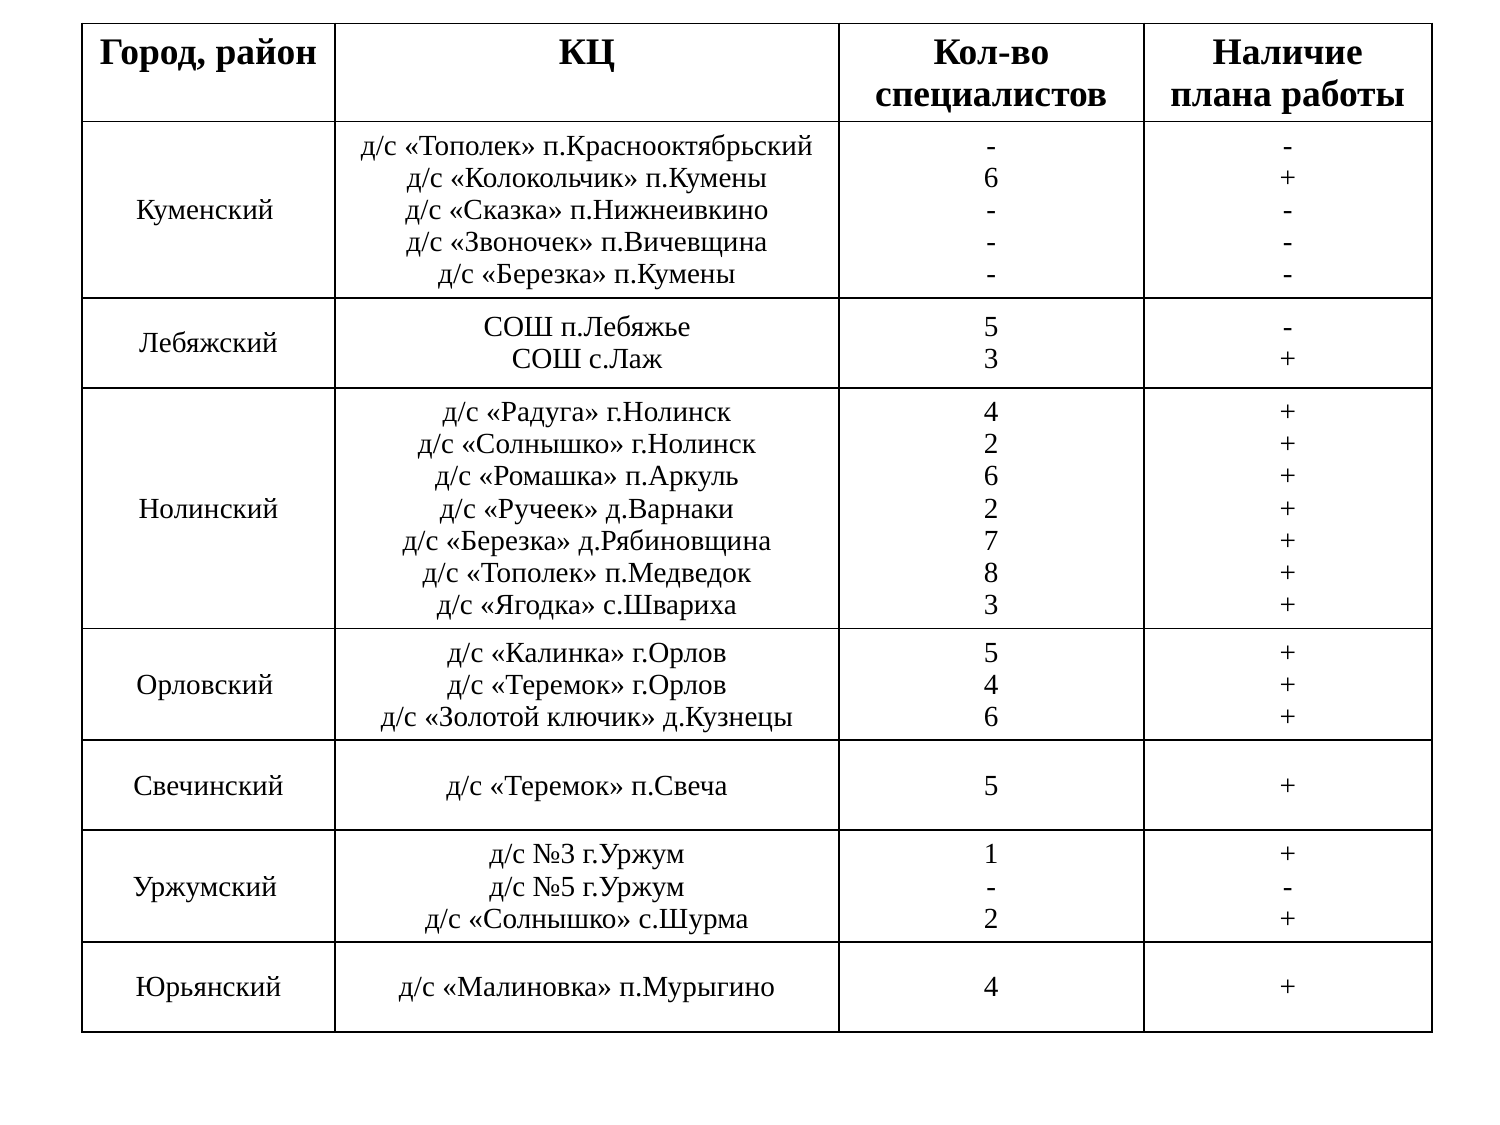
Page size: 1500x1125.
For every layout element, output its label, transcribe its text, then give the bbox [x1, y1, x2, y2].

table_header Наличие плана работы [1145, 24, 1431, 121]
table_cell д/с «Тополек» п.Краснооктябрьский д/с «Колокольчик» п.Кумены д/с «Сказка» п.Нижнеивкино д/с «Звоночек» п.Вичевщина д/с «Березка» п.Кумены [336, 122, 838, 297]
table_cell - + - - - [1145, 122, 1431, 297]
table_cell - + [1145, 299, 1431, 387]
table_cell 4 [840, 943, 1143, 1031]
table_cell д/с «Калинка» г.Орлов д/с «Теремок» г.Орлов д/с «Золотой ключик» д.Кузнецы [336, 629, 838, 739]
table_cell + + + [1145, 629, 1431, 739]
table_cell д/с «Теремок» п.Свеча [336, 741, 838, 829]
table_cell Свечинский [83, 741, 334, 829]
table_cell 5 3 [840, 299, 1143, 387]
table_cell д/с «Радуга» г.Нолинск д/с «Солнышко» г.Нолинск д/с «Ромашка» п.Аркуль д/с «Ручеек» д.Варнаки д/с «Березка» д.Рябиновщина д/с «Тополек» п.Медведок д/с «Ягодка» с.Швариха [336, 389, 838, 628]
table_header КЦ [336, 24, 838, 121]
table_cell 4 2 6 2 7 8 3 [840, 389, 1143, 628]
table_cell д/с «Малиновка» п.Мурыгино [336, 943, 838, 1031]
table_cell Уржумский [83, 831, 334, 941]
table_cell Лебяжский [83, 299, 334, 387]
table_cell СОШ п.Лебяжье СОШ с.Лаж [336, 299, 838, 387]
table_cell Нолинский [83, 389, 334, 628]
table_cell 1 - 2 [840, 831, 1143, 941]
table_cell + [1145, 741, 1431, 829]
table_cell Юрьянский [83, 943, 334, 1031]
table_cell + + + + + + + [1145, 389, 1431, 628]
table_cell 5 [840, 741, 1143, 829]
table_cell - 6 - - - [840, 122, 1143, 297]
table_header Город, район [83, 24, 334, 121]
table_cell Орловский [83, 629, 334, 739]
table_cell Куменский [83, 122, 334, 297]
table_cell 5 4 6 [840, 629, 1143, 739]
table_cell + [1145, 943, 1431, 1031]
table_cell д/с №3 г.Уржум д/с №5 г.Уржум д/с «Солнышко» с.Шурма [336, 831, 838, 941]
table_cell + - + [1145, 831, 1431, 941]
table_header Кол-во специалистов [840, 24, 1143, 121]
